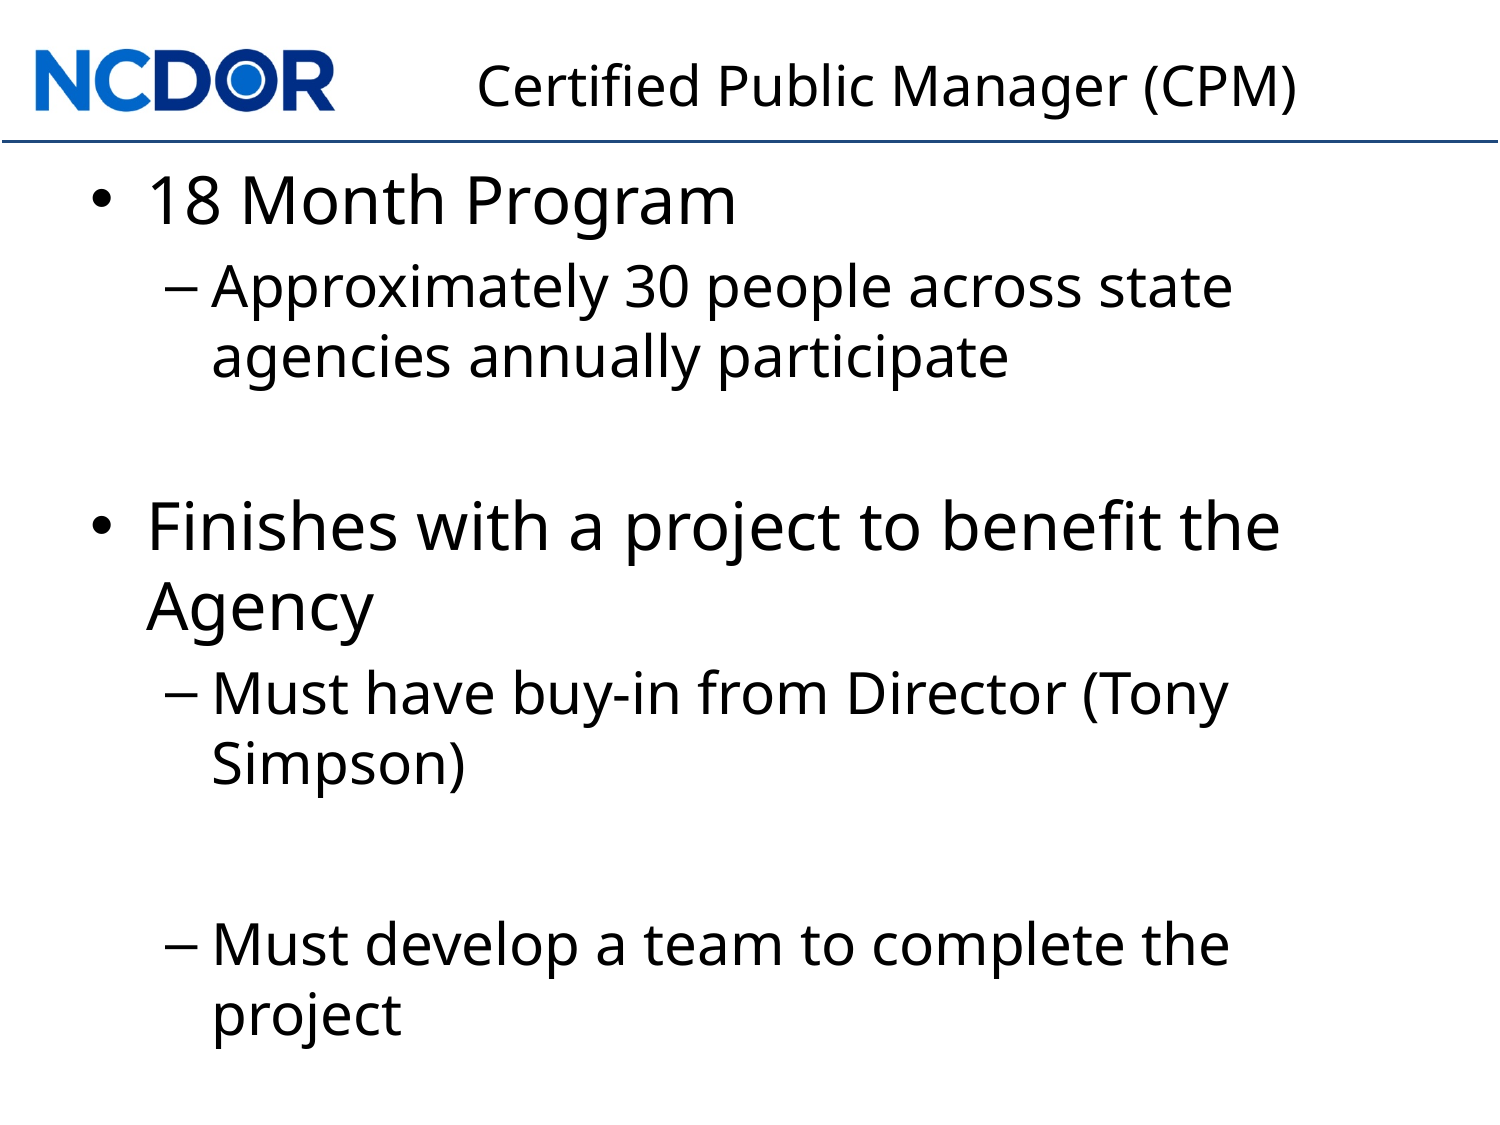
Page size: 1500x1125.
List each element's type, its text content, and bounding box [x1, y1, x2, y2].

list 18 Month Program Approximately 30 people across state agencies annually participate Finishes with a project to benefit the Agency Must have buy-in from Director (Tony Simpson) Must develop a team to complete the project Must have baseline data (potentially be able to show the benefit of the project) [74, 149, 1426, 1006]
title Certified Public Manager (CPM) [349, 37, 1426, 131]
picture [24, 24, 338, 135]
